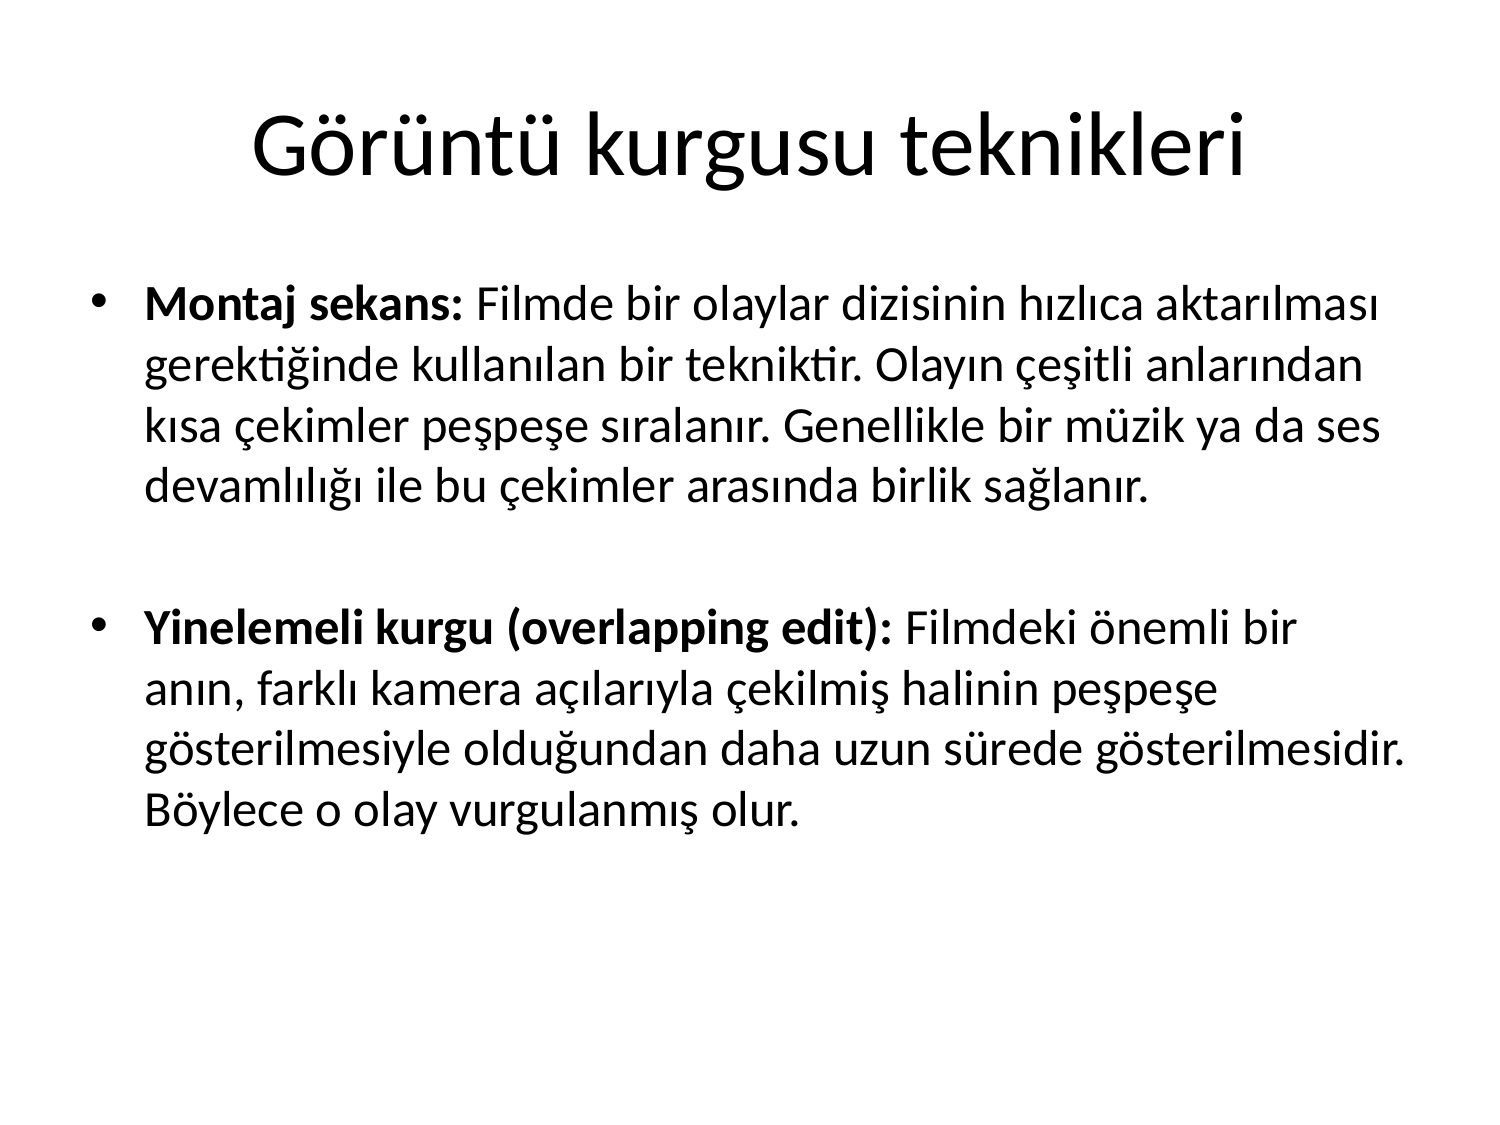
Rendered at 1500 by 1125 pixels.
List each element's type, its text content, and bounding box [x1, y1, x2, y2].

title Görüntü kurgusu teknikleri [75, 45, 1425, 233]
list Montaj sekans: Filmde bir olaylar dizisinin hızlıca aktarılması gerektiğinde kullanılan bir tekniktir. Olayın çeşitli anlarından kısa çekimler peşpeşe sıralanır. Genellikle bir müzik ya da ses devamlılığı ile bu çekimler arasında birlik sağlanır. Yinelemeli kurgu (overlapping edit): Filmdeki önemli bir anın, farklı kamera açılarıyla çekilmiş halinin peşpeşe gösterilmesiyle olduğundan daha uzun sürede gösterilmesidir. Böylece o olay vurgulanmış olur. [75, 262, 1425, 894]
